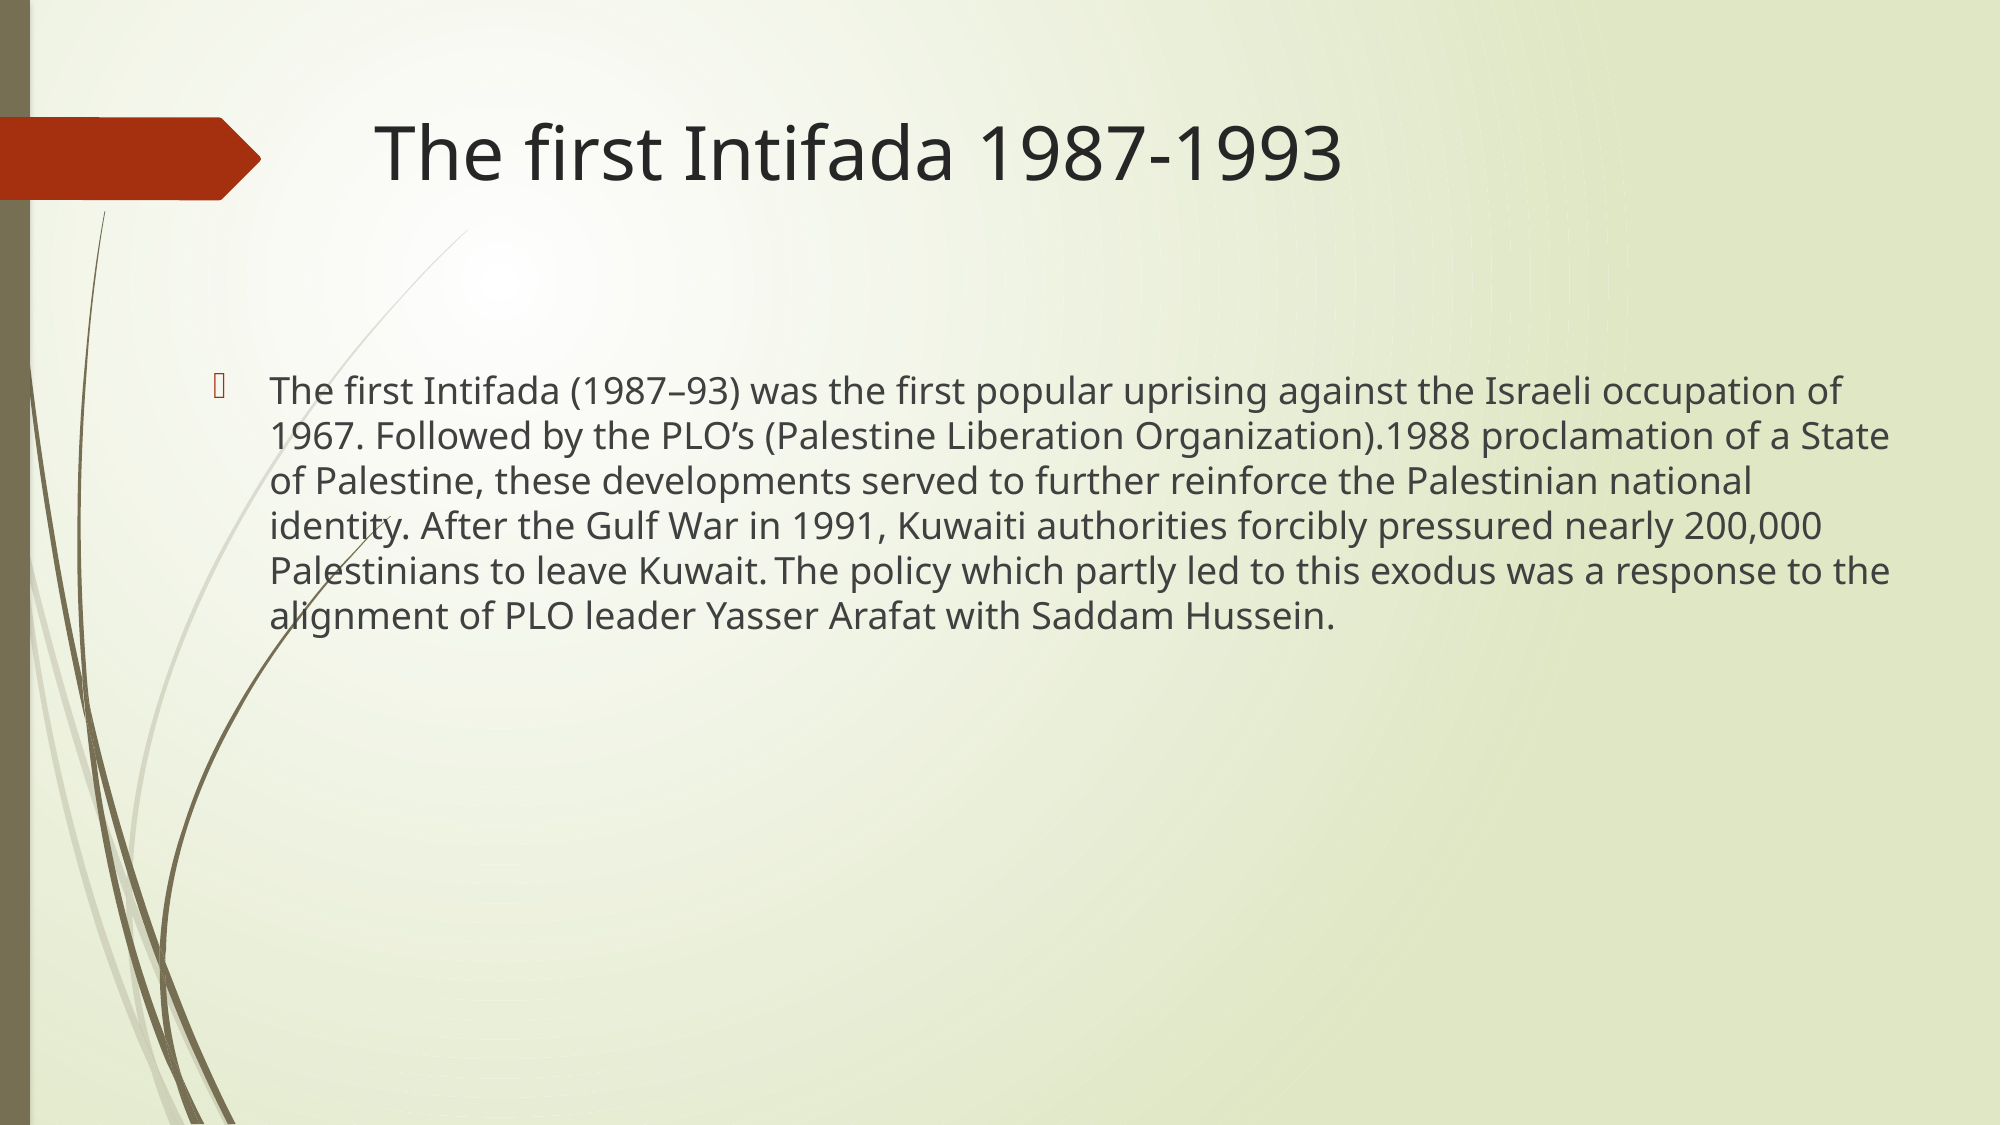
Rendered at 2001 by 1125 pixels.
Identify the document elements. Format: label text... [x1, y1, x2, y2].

list The first Intifada (1987–93) was the first popular uprising against the Israeli occupation of 1967. Followed by the PLO’s (Palestine Liberation Organization).1988 proclamation of a State of Palestine, these developments served to further reinforce the Palestinian national identity. After the Gulf War in 1991, Kuwaiti authorities forcibly pressured nearly 200,000 Palestinians to leave Kuwait. The policy which partly led to this exodus was a response to the alignment of PLO leader Yasser Arafat with Saddam Hussein. [198, 359, 1910, 1125]
title The first Intifada 1987-1993 [359, 97, 1822, 308]
